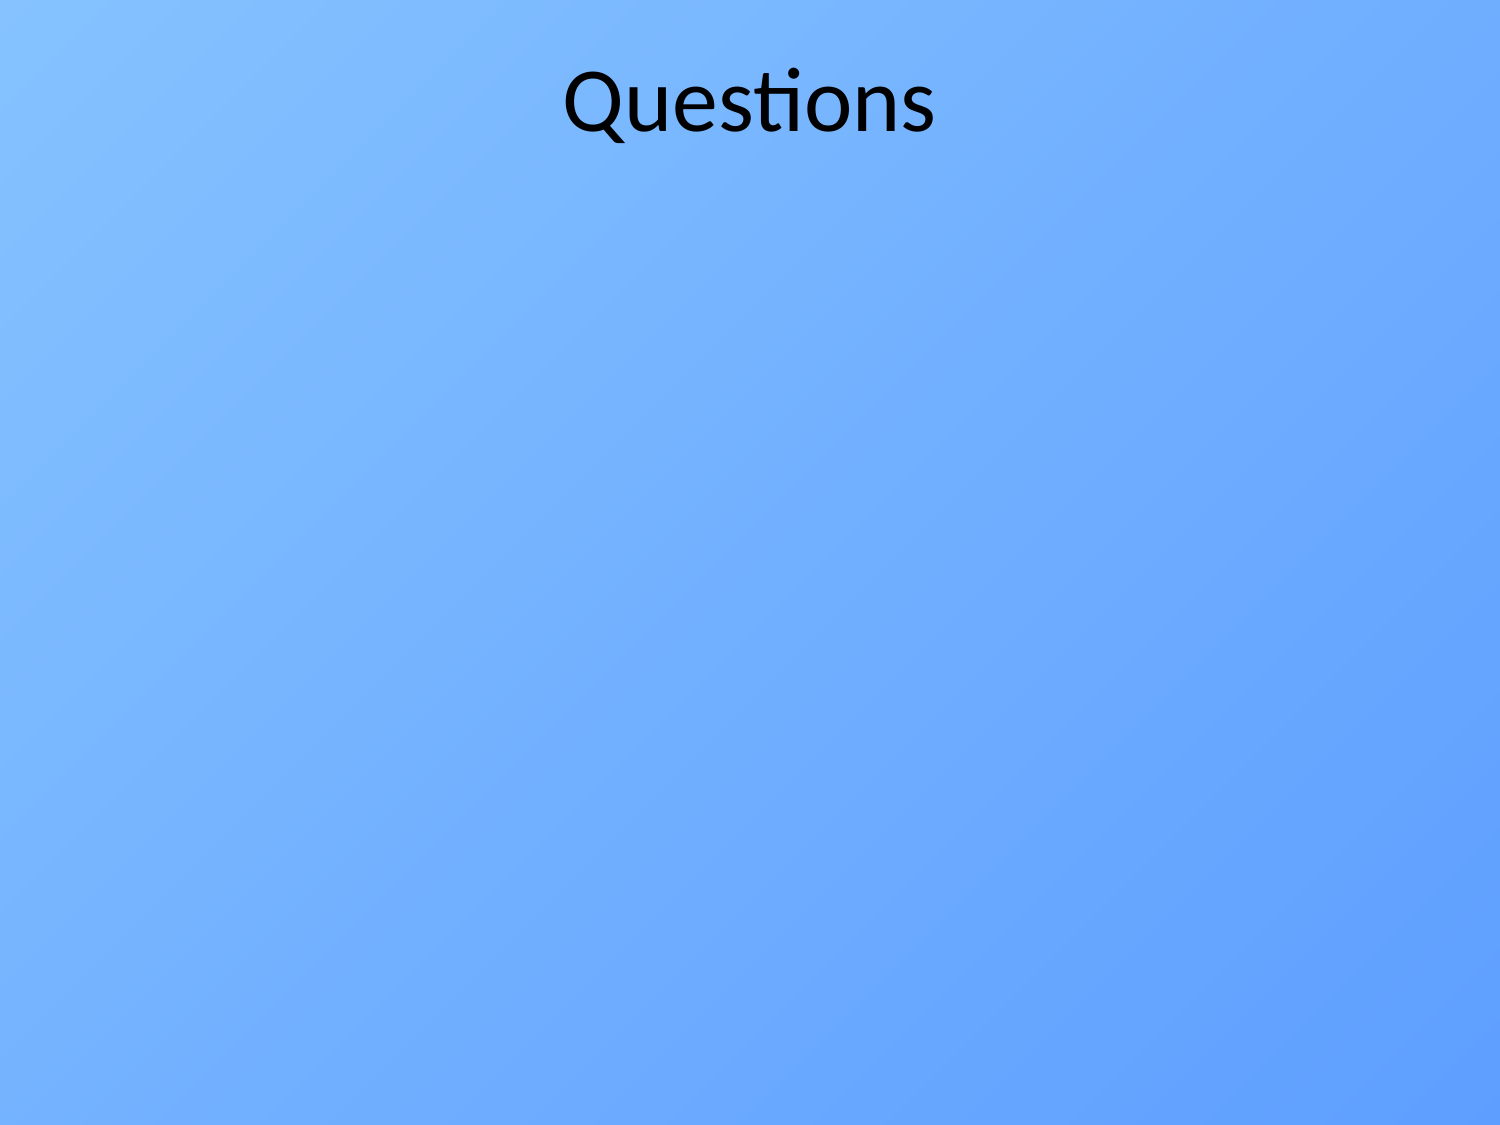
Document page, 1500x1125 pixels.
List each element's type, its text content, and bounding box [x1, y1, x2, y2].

title Questions [75, 1, 1425, 189]
